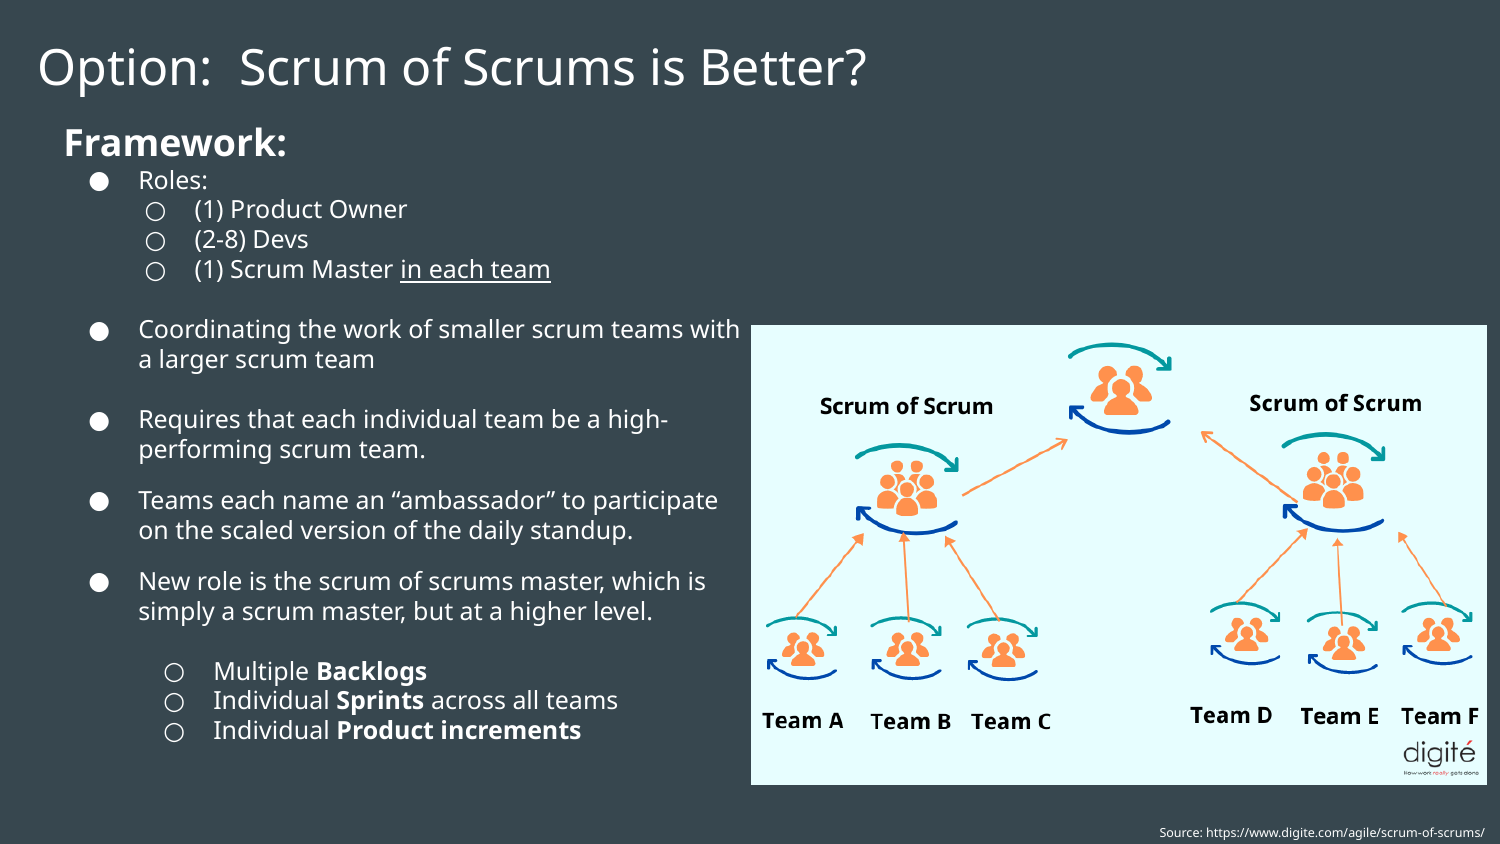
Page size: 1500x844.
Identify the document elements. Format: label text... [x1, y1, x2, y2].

picture [751, 325, 1488, 786]
text_box Source: https://www.digite.com/agile/scrum-of-scrums/ [1132, 810, 1500, 844]
text_box Framework: Roles: (1) Product Owner (2-8) Devs (1) Scrum Master in each team Coordinating the work of smaller scrum teams with a larger scrum team Requires that each individual team be a high-performing scrum team. Teams each name an “ambassador” to participate on the scaled version of the daily standup. New role is the scrum of scrums master, which is simply a scrum master, but at a higher level. Multiple Backlogs Individual Sprints across all teams Individual Product increments [48, 108, 766, 794]
title Option: Scrum of Scrums is Better? [26, 13, 1321, 125]
